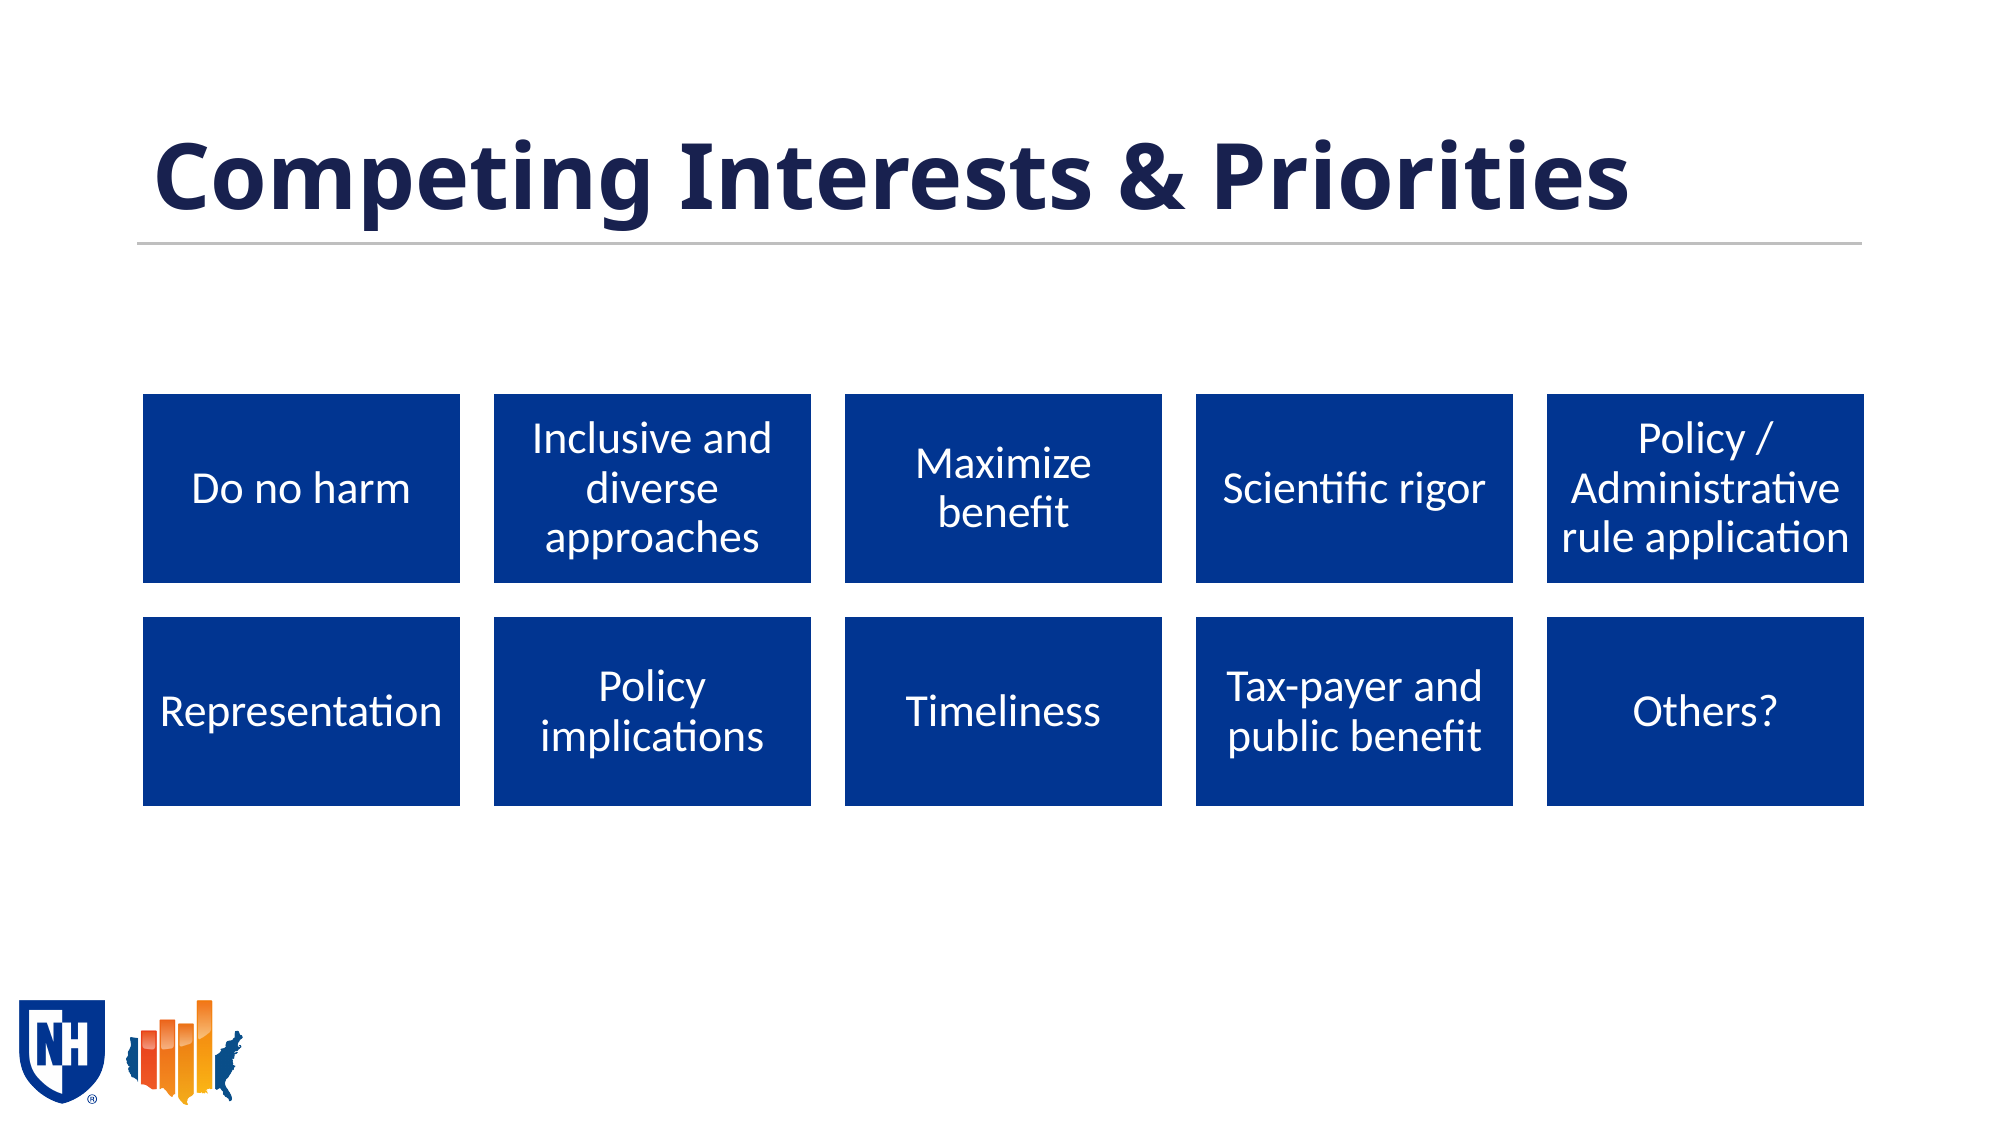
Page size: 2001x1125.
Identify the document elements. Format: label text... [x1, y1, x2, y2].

text_box Inclusive and diverse approaches [492, 391, 813, 585]
text_box Tax-payer and public benefit [1194, 615, 1515, 808]
text_box Policy / Administrative rule application [1545, 391, 1866, 585]
text_box Others? [1545, 615, 1866, 808]
text_box Maximize benefit [843, 391, 1164, 585]
text_box Timeliness [843, 615, 1164, 808]
text_box Representation [141, 615, 462, 808]
text_box Do no harm [141, 391, 462, 585]
text_box Scientific rigor [1194, 391, 1515, 585]
text_box Policy implications [492, 615, 813, 808]
picture [19, 1000, 105, 1104]
picture [126, 1000, 243, 1105]
title Competing Interests & Priorities [137, 93, 1867, 237]
